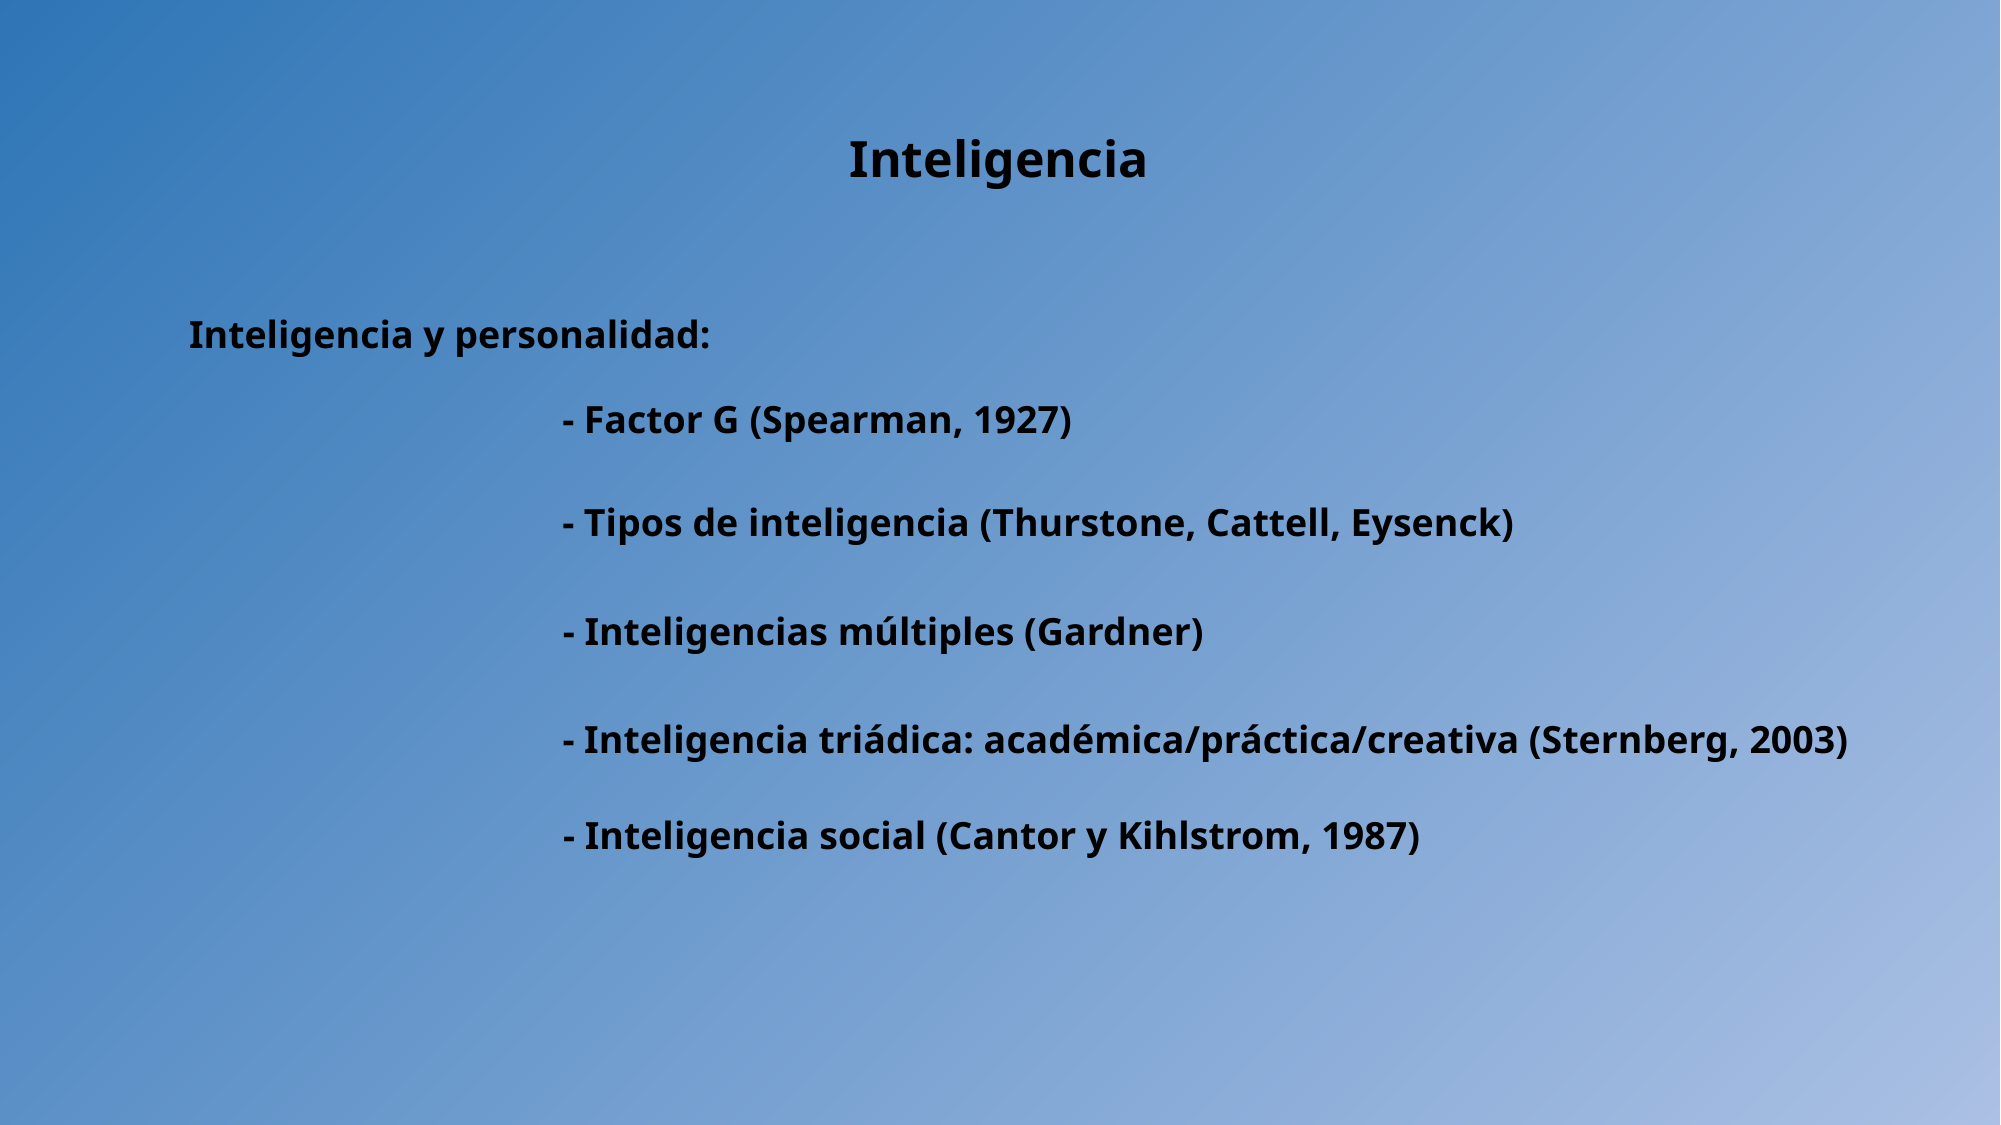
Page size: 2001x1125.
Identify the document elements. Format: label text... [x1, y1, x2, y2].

text_box - Tipos de inteligencia (Thurstone, Cattell, Eysenck) [547, 491, 1673, 552]
text_box - Factor G (Spearman, 1927) [547, 388, 1324, 449]
text_box Inteligencia [495, 119, 1504, 195]
text_box - Inteligencias múltiples (Gardner) [548, 600, 1325, 661]
text_box - Inteligencia triádica: académica/práctica/creativa (Sternberg, 2003) [547, 708, 2000, 769]
text_box Inteligencia y personalidad: [174, 303, 783, 364]
text_box - Inteligencia social (Cantor y Kihlstrom, 1987) [548, 804, 1844, 865]
